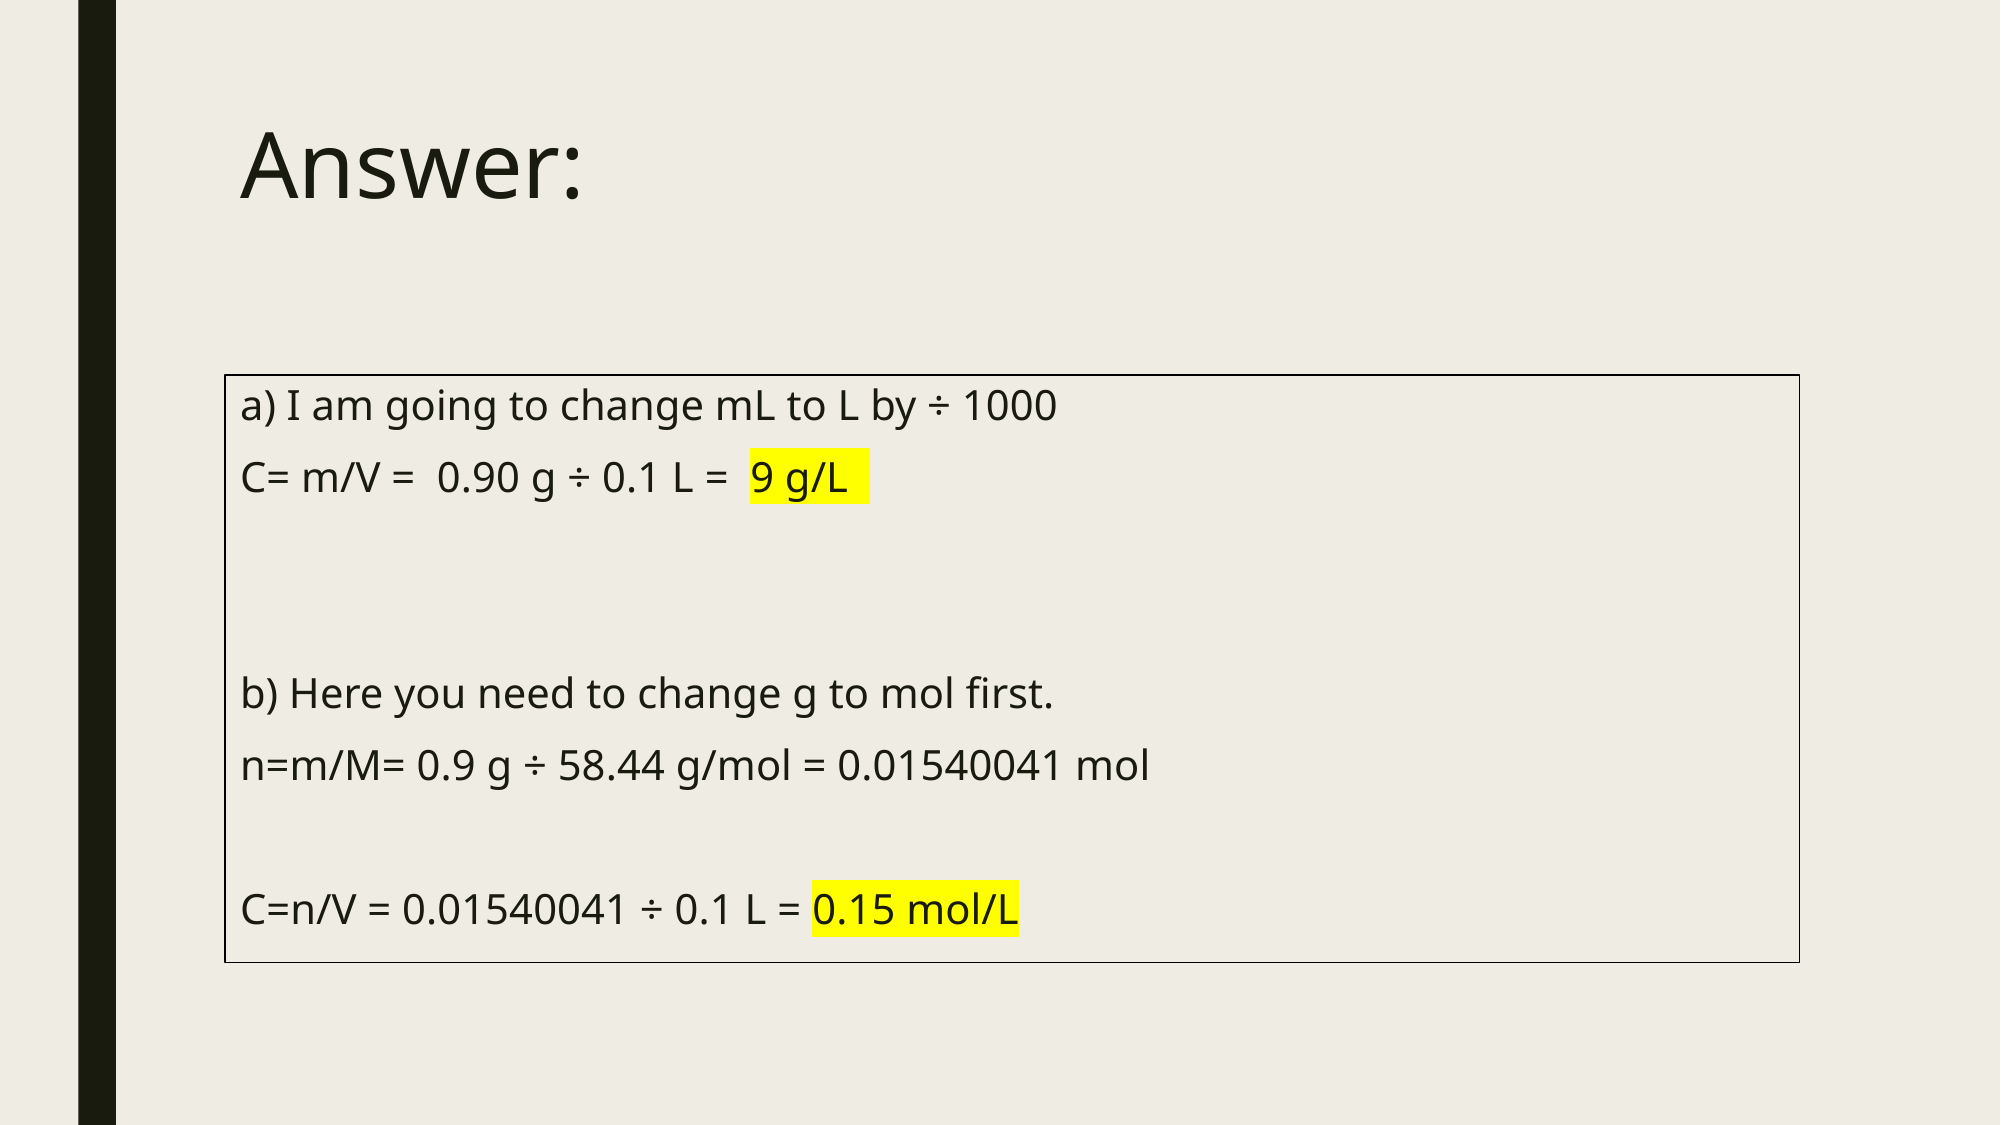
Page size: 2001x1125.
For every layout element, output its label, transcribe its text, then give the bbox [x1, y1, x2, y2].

title Answer: [225, 112, 1800, 357]
list a) I am going to change mL to L by ÷ 1000 C= m/V = 0.90 g ÷ 0.1 L = 9 g/L b) Here you need to change g to mol first. n=m/M= 0.9 g ÷ 58.44 g/mol = 0.01540041 mol C=n/V = 0.01540041 ÷ 0.1 L = 0.15 mol/L [225, 375, 1800, 963]
